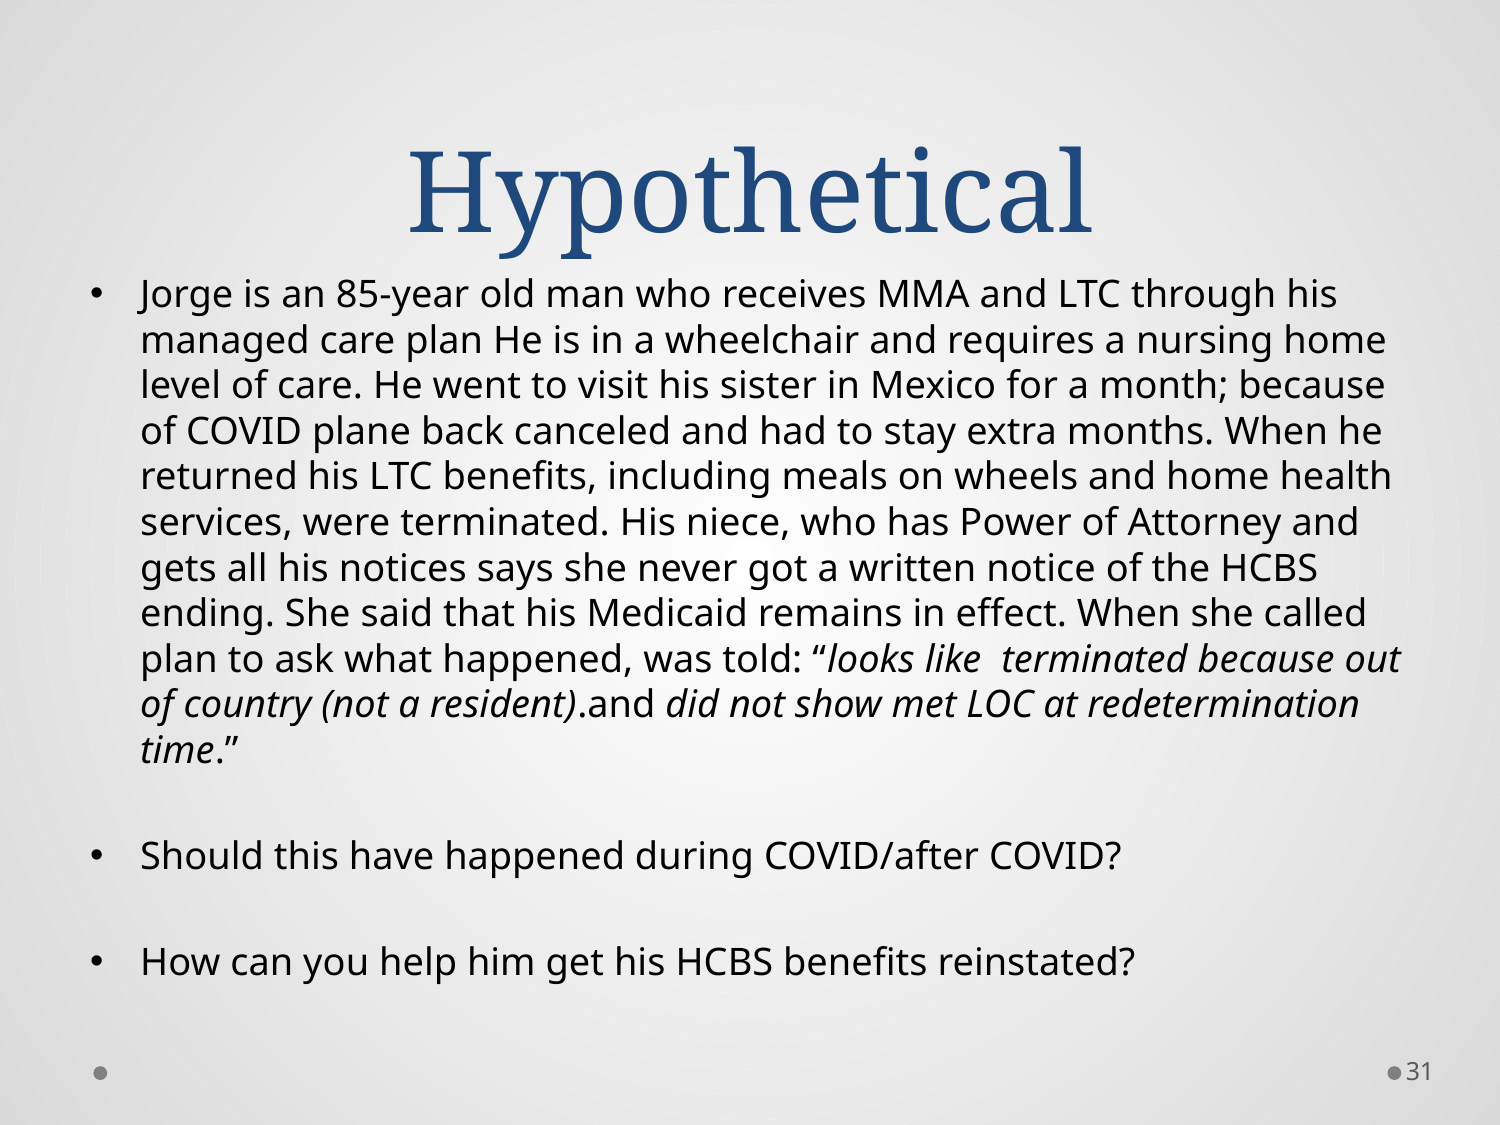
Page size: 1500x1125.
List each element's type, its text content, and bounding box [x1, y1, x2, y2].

slide_number 31 [1401, 1042, 1494, 1103]
list Jorge is an 85-year old man who receives MMA and LTC through his managed care plan He is in a wheelchair and requires a nursing home level of care. He went to visit his sister in Mexico for a month; because of COVID plane back canceled and had to stay extra months. When he returned his LTC benefits, including meals on wheels and home health services, were terminated. His niece, who has Power of Attorney and gets all his notices says she never got a written notice of the HCBS ending. She said that his Medicaid remains in effect. When she called plan to ask what happened, was told: “looks like terminated because out of country (not a resident).and did not show met LOC at redetermination time.” Should this have happened during COVID/after COVID? How can you help him get his HCBS benefits reinstated? [75, 262, 1425, 1005]
title Hypothetical [75, 0, 1425, 262]
